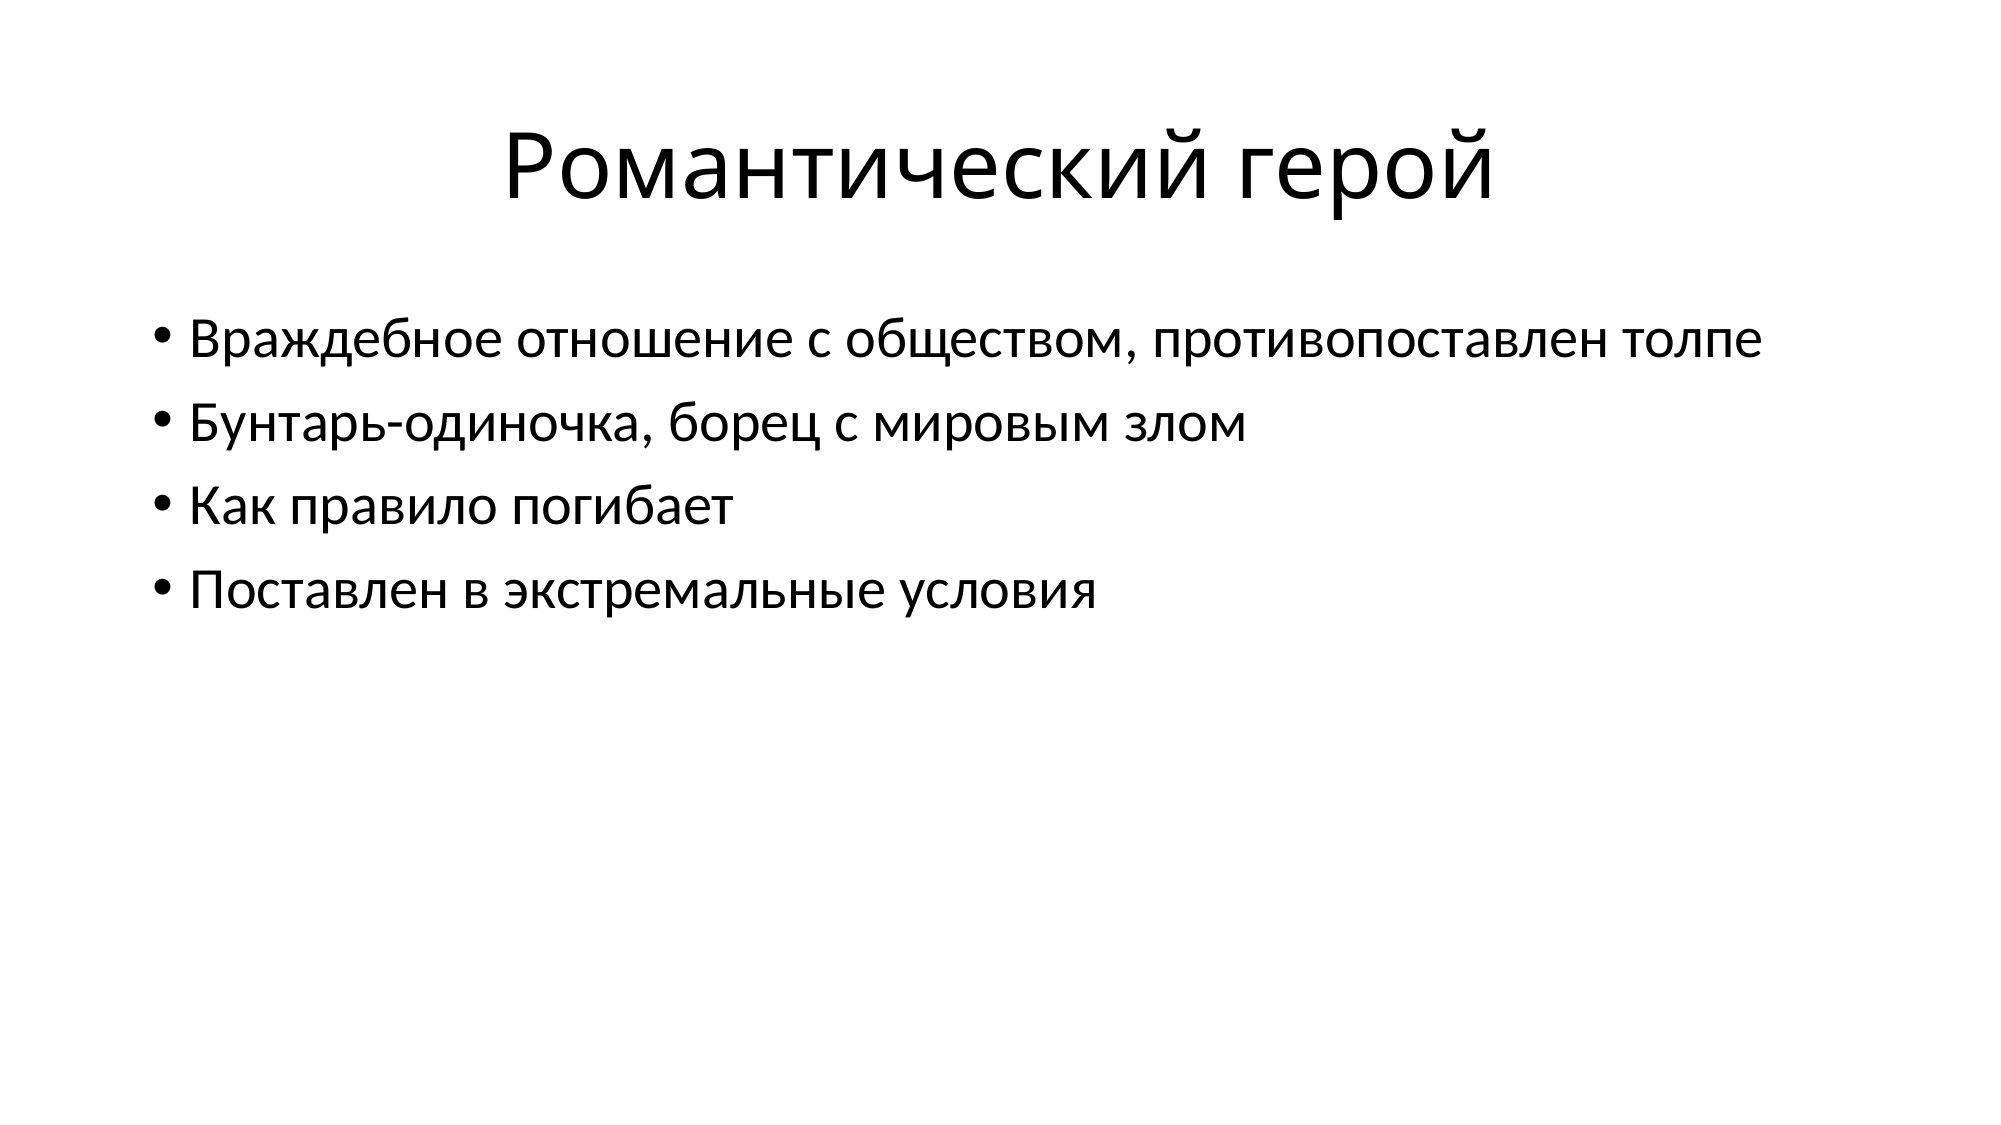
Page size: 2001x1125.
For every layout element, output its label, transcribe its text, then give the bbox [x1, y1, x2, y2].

list Враждебное отношение с обществом, противопоставлен толпе Бунтарь-одиночка, борец с мировым злом Как правило погибает Поставлен в экстремальные условия [137, 299, 1863, 1014]
title Романтический герой [137, 59, 1863, 278]
